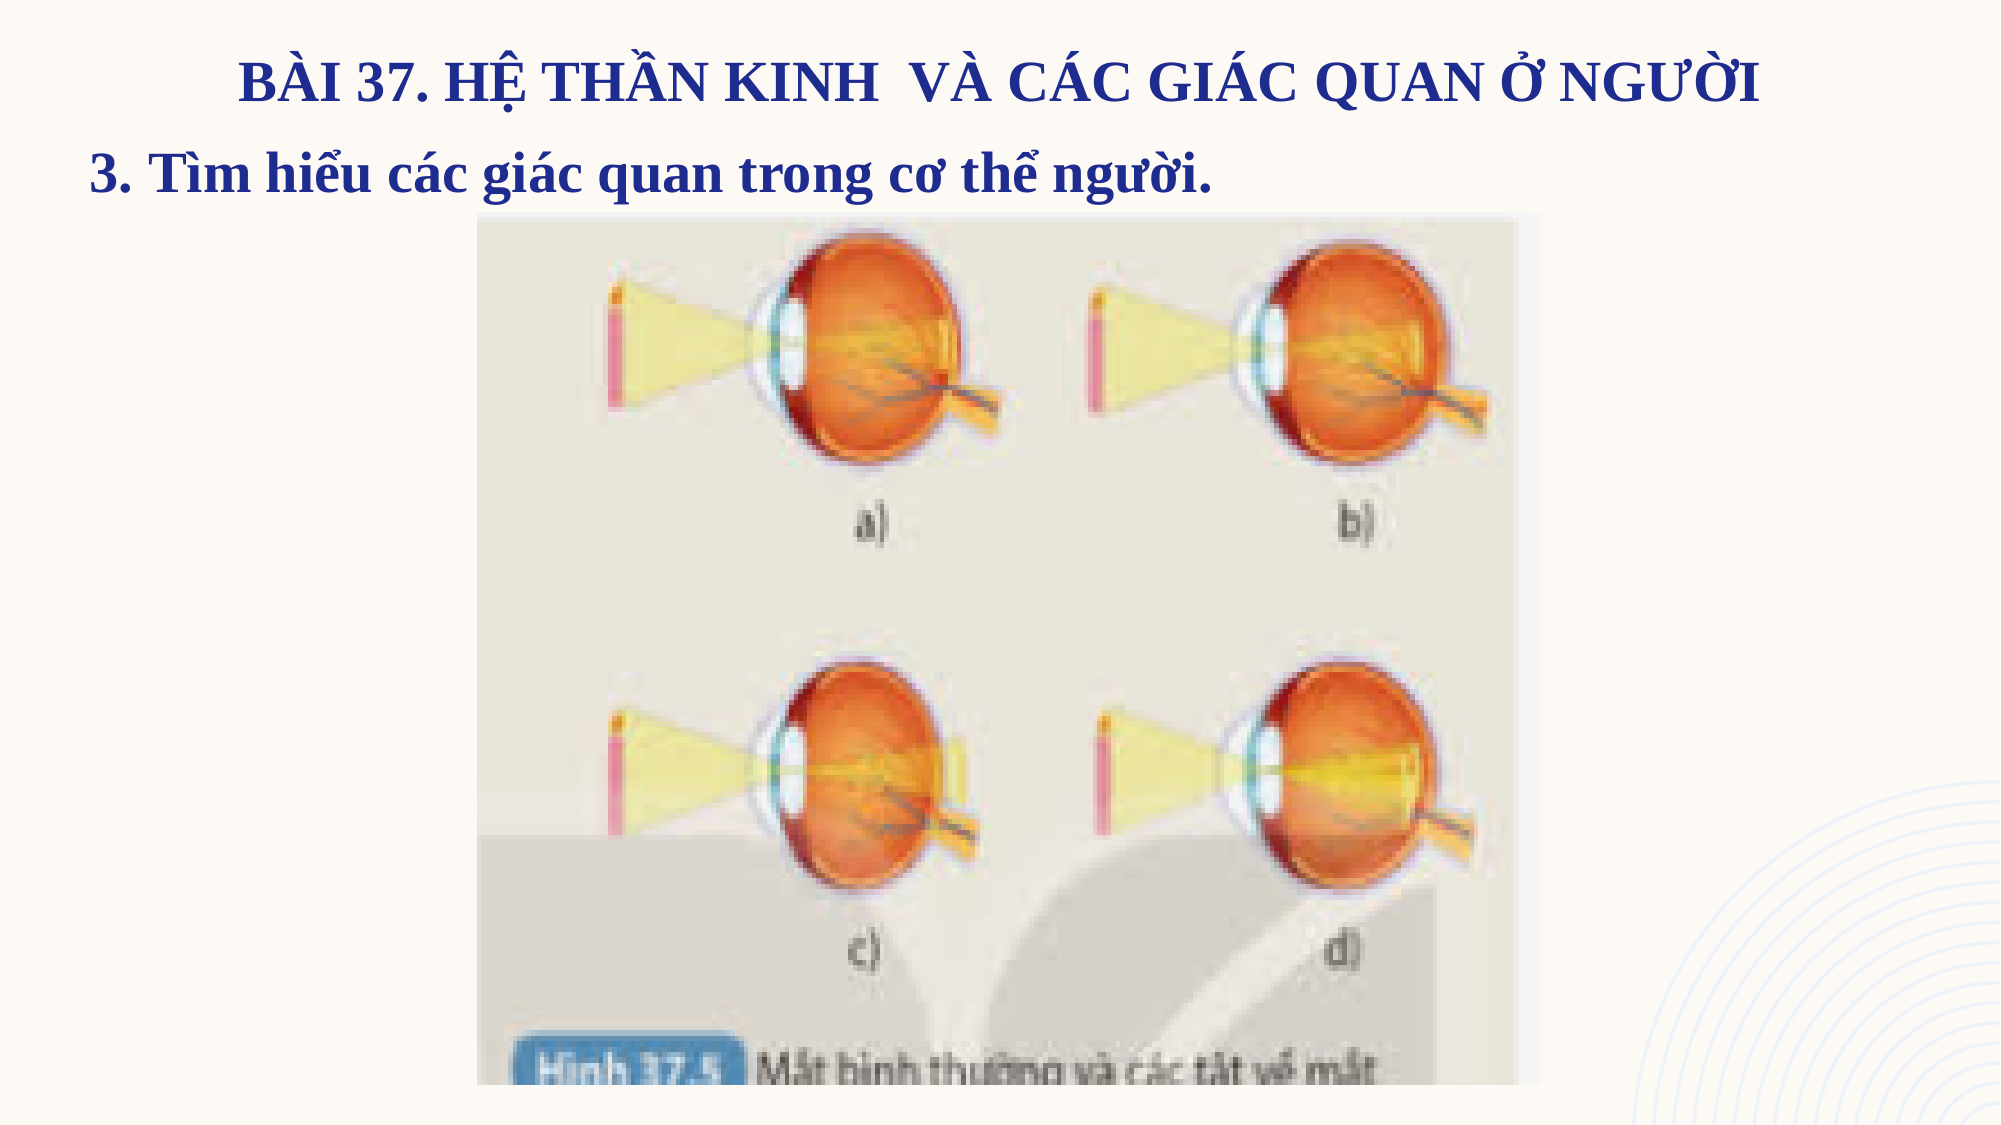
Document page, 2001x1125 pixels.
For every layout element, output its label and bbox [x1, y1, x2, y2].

picture [476, 212, 1542, 1085]
